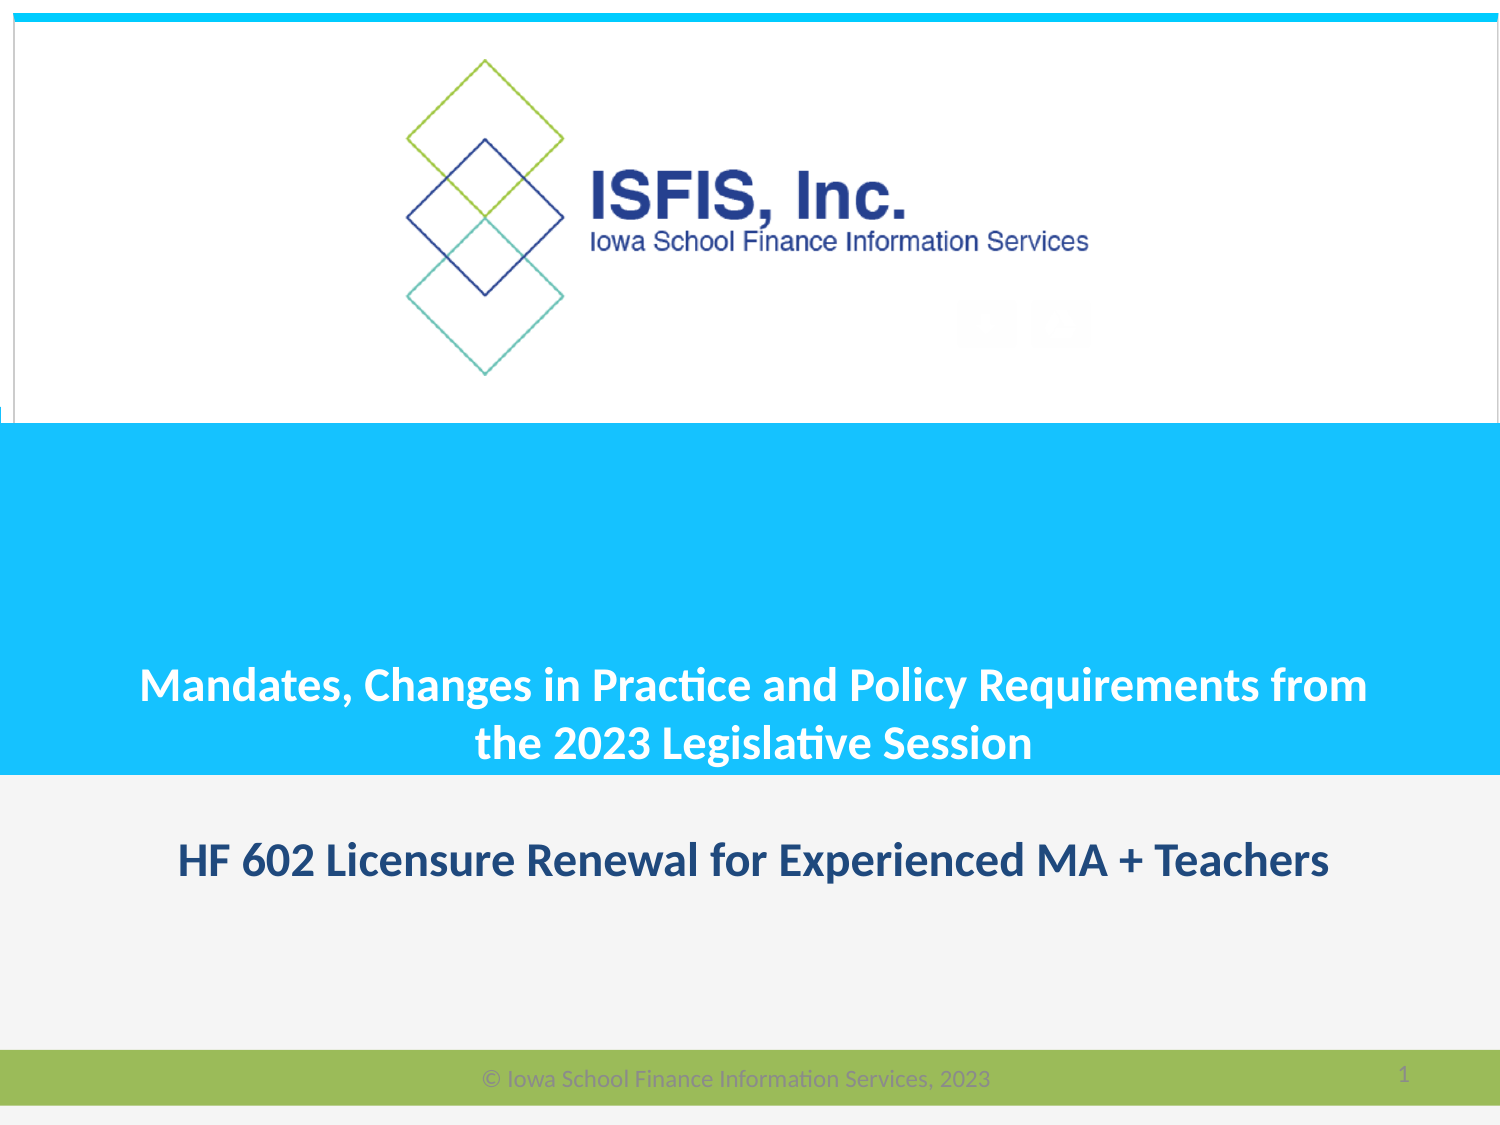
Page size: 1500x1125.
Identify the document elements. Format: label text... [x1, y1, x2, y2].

text_box [0, 431, 1500, 777]
picture [0, 0, 1500, 423]
text_box [106, 549, 1400, 1063]
subtitle © Iowa School Finance Information Services, 2023 [162, 1063, 1300, 1125]
slide_number 1 [1074, 1042, 1425, 1103]
